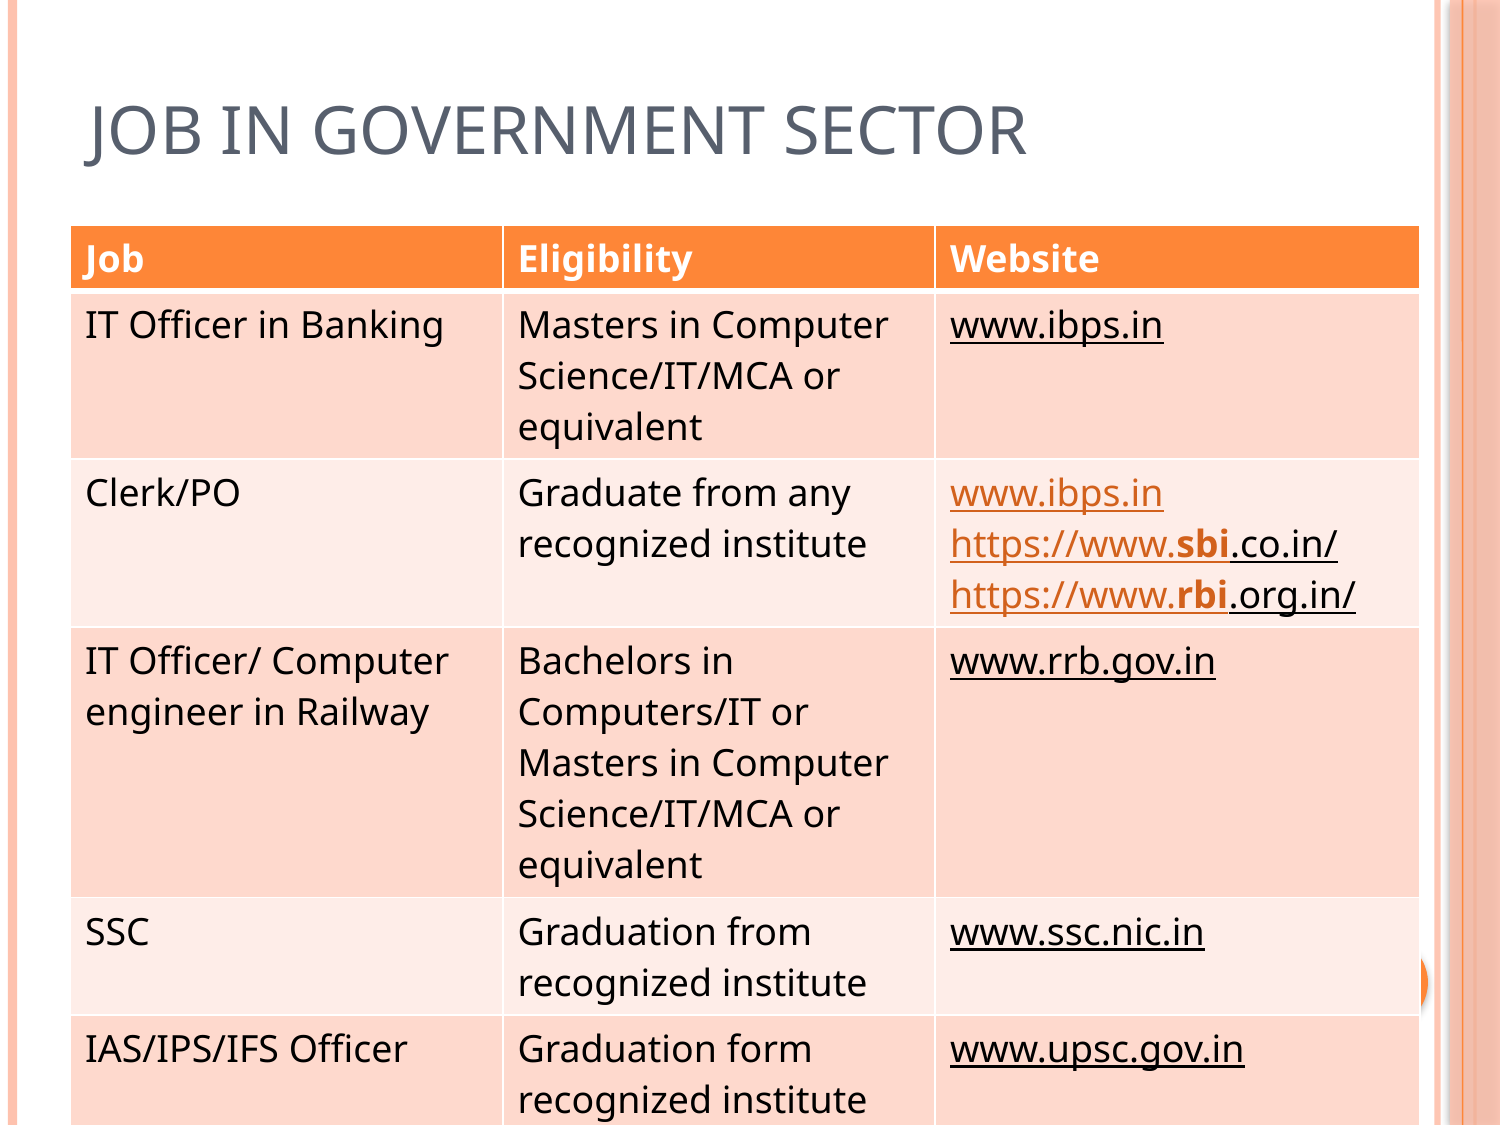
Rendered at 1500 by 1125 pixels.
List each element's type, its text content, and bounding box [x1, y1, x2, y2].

table_header Job [71, 226, 502, 288]
table_cell Bachelors in Computers/IT or Masters in Computer Science/IT/MCA or equivalent [504, 628, 934, 897]
table_cell Graduation from recognized institute [504, 898, 934, 1014]
table_cell IT Officer/ Computer engineer in Railway [71, 628, 502, 897]
table_header Website [936, 226, 1419, 288]
table_cell IT Officer in Banking [71, 294, 502, 458]
table_cell IAS/IPS/IFS Officer [71, 1016, 502, 1125]
table_cell www.ibps.in https://www.sbi.co.in/ https://www.rbi.org.in/ [936, 460, 1419, 626]
table_cell www.ibps.in [936, 294, 1419, 458]
table_header Eligibility [504, 226, 934, 288]
table_cell www.upsc.gov.in [936, 1016, 1419, 1125]
table_cell www.ssc.nic.in [936, 898, 1419, 1014]
table_cell SSC [71, 898, 502, 1014]
table_cell Masters in Computer Science/IT/MCA or equivalent [504, 294, 934, 458]
table_cell Graduate from any recognized institute [504, 460, 934, 626]
table_cell www.rrb.gov.in [936, 628, 1419, 897]
title Job in Government Sector [75, 45, 1300, 175]
table_cell Clerk/PO [71, 460, 502, 626]
table_cell Graduation form recognized institute [504, 1016, 934, 1125]
